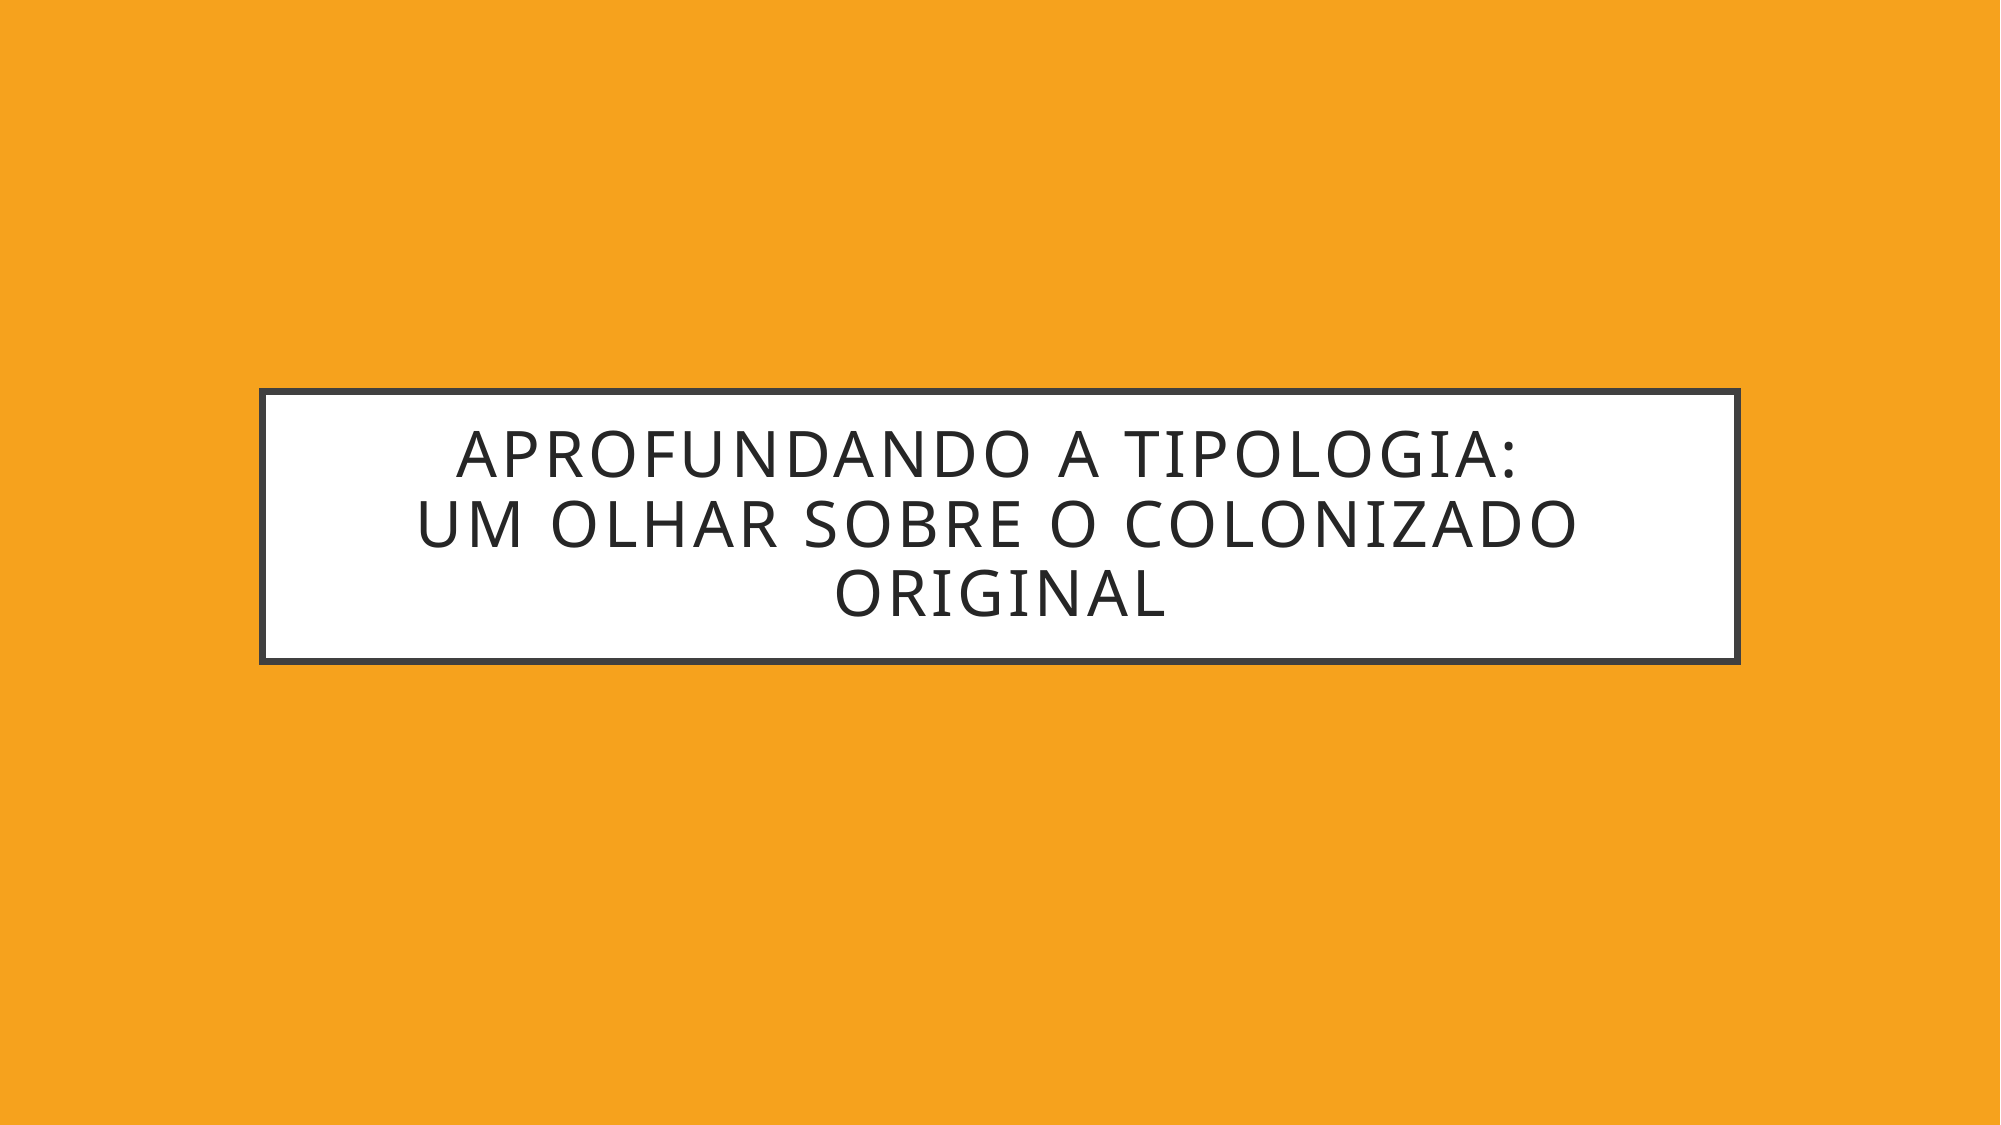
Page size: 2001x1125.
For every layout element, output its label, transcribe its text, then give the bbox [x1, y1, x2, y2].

title Aprofundando a tipologia: um olhar sobre o colonizado original [259, 388, 1741, 665]
